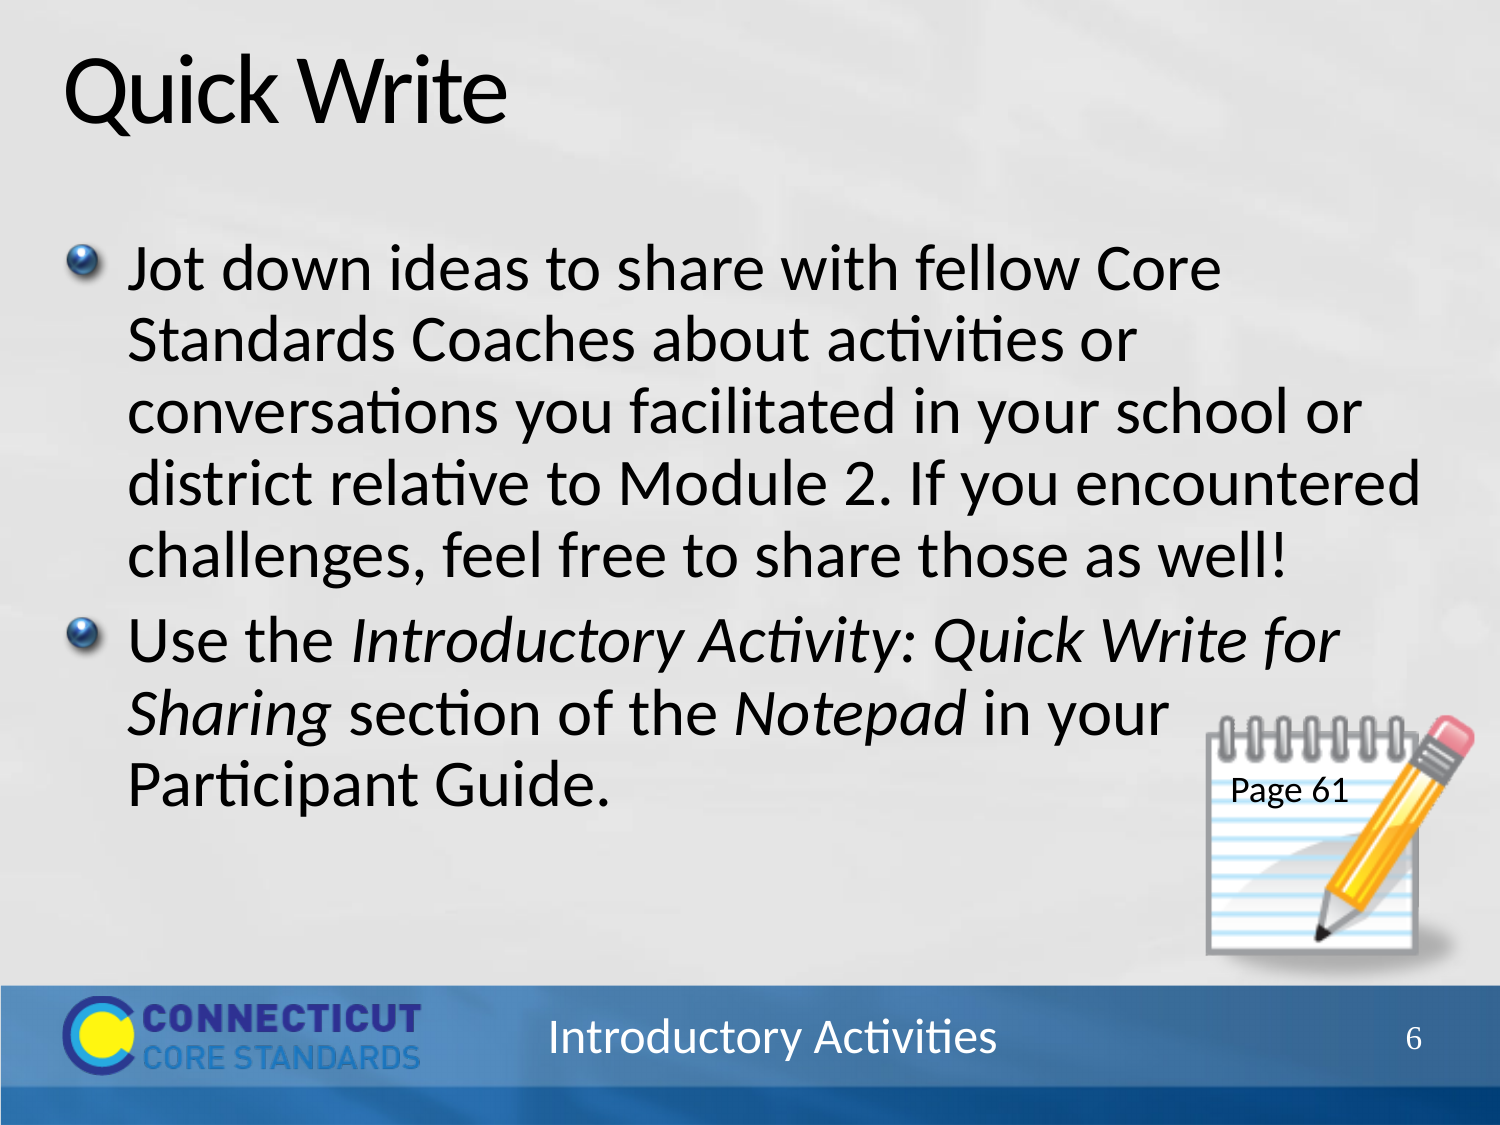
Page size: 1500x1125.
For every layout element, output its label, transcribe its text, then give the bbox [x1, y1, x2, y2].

slide_number 6 [1075, 996, 1438, 1076]
footer [62, 996, 424, 1076]
list Jot down ideas to share with fellow Core Standards Coaches about activities or conversations you facilitated in your school or district relative to Module 2. If you encountered challenges, feel free to share those as well! Use the Introductory Activity: Quick Write for Sharing section of the Notepad in your Participant Guide. [62, 232, 1438, 831]
picture [0, 0, 1500, 985]
title Quick Write [62, 37, 1438, 210]
picture [2, 986, 1500, 1125]
